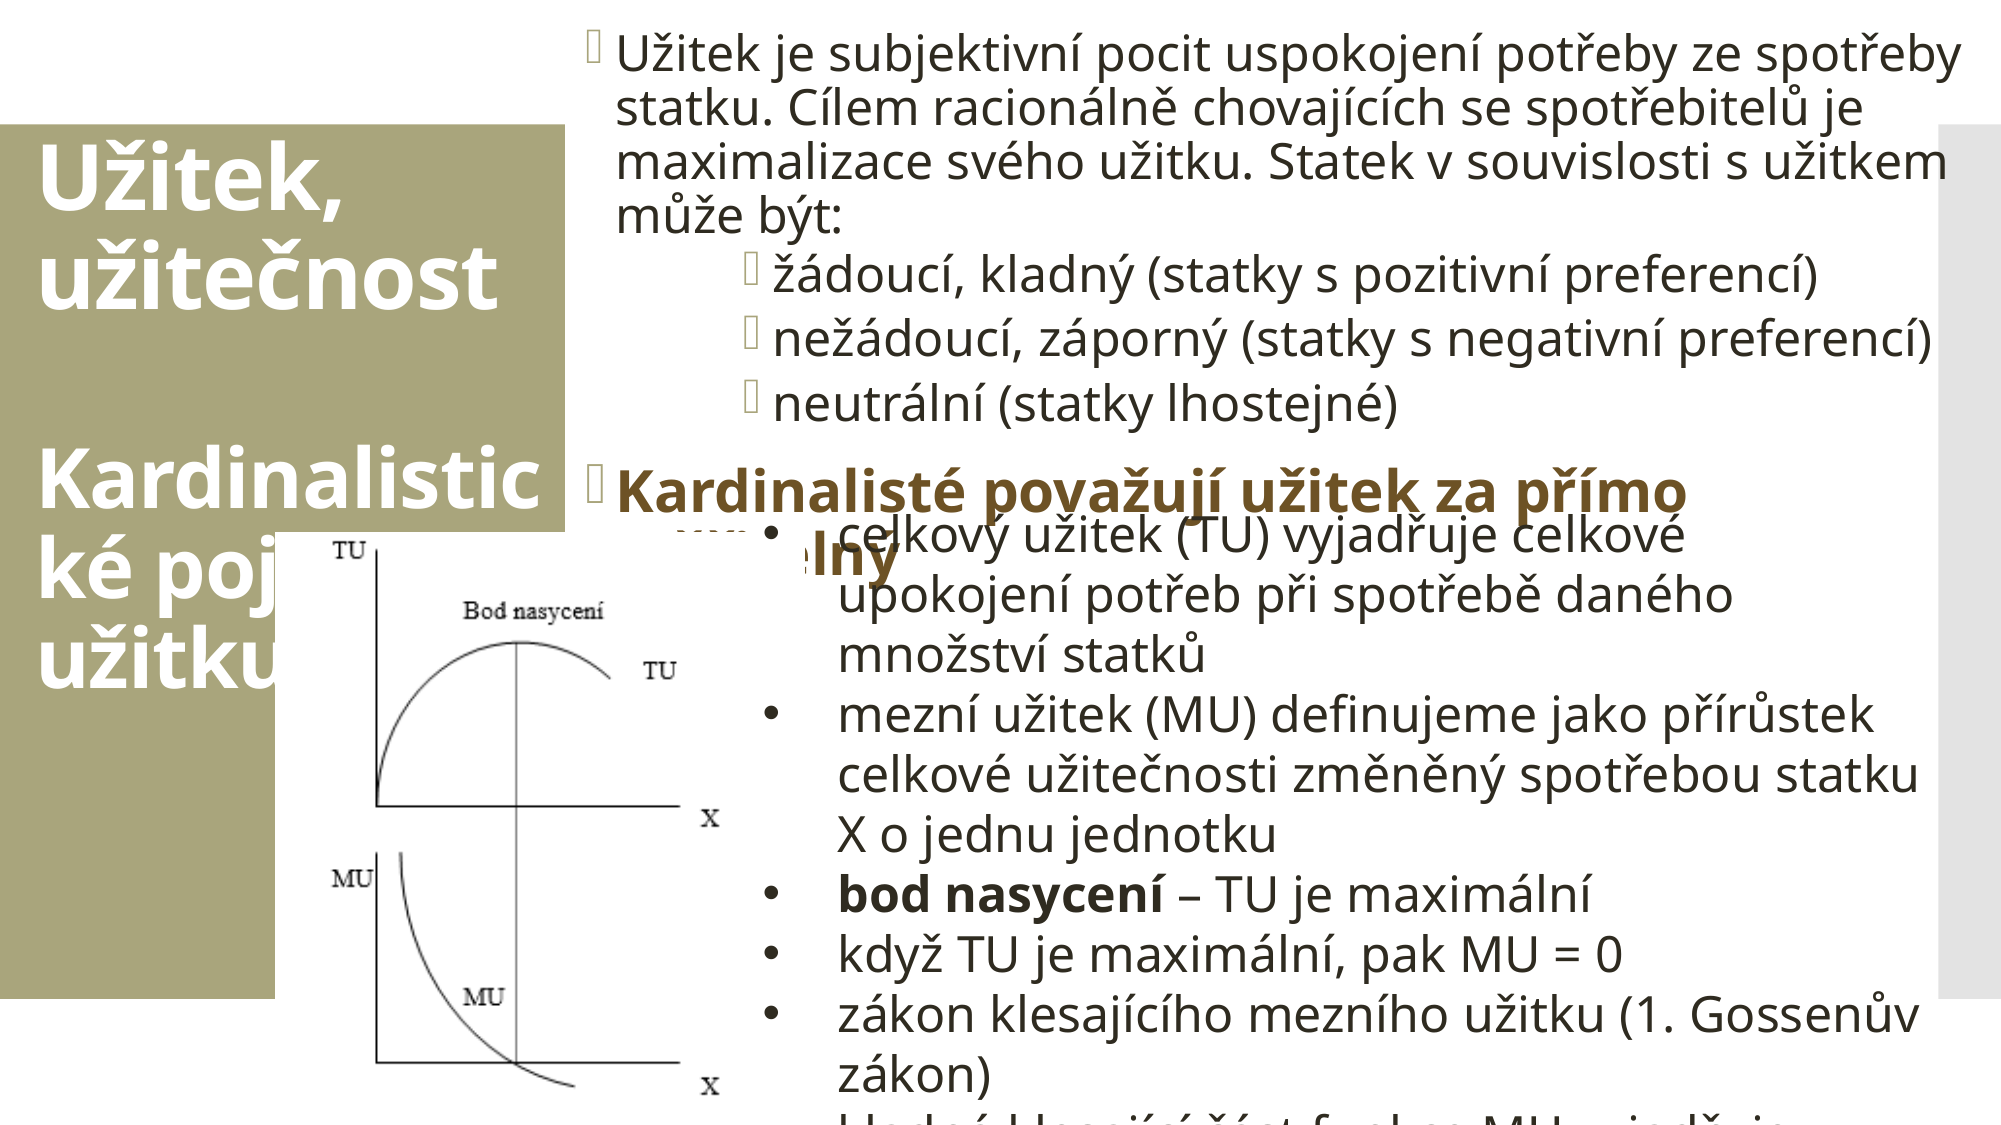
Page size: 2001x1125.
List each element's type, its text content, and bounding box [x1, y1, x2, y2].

title Užitek, užitečnost Kardinalistické pojetí užitku [20, 80, 570, 758]
picture [274, 531, 805, 1105]
list Užitek je subjektivní pocit uspokojení potřeby ze spotřeby statku. Cílem racionálně chovajících se spotřebitelů je maximalizace svého užitku. Statek v souvislosti s užitkem může být: žádoucí, kladný (statky s pozitivní preferencí) nežádoucí, záporný (statky s negativní preferencí) neutrální (statky lhostejné) Kardinalisté považují užitek za přímo měřitelný [570, 20, 1980, 1105]
text_box celkový užitek (TU) vyjadřuje celkové upokojení potřeb při spotřebě daného množství statků mezní užitek (MU) definujeme jako přírůstek celkové užitečnosti změněný spotřebou statku X o jednu jednotku bod nasycení – TU je maximální když TU je maximální, pak MU = 0 zákon klesajícího mezního užitku (1. Gossenův zákon) kladná klesající část funkce MU vyjadřuje individuální poptávkovou křivku spotřebitele po statku X [672, 494, 1949, 1125]
